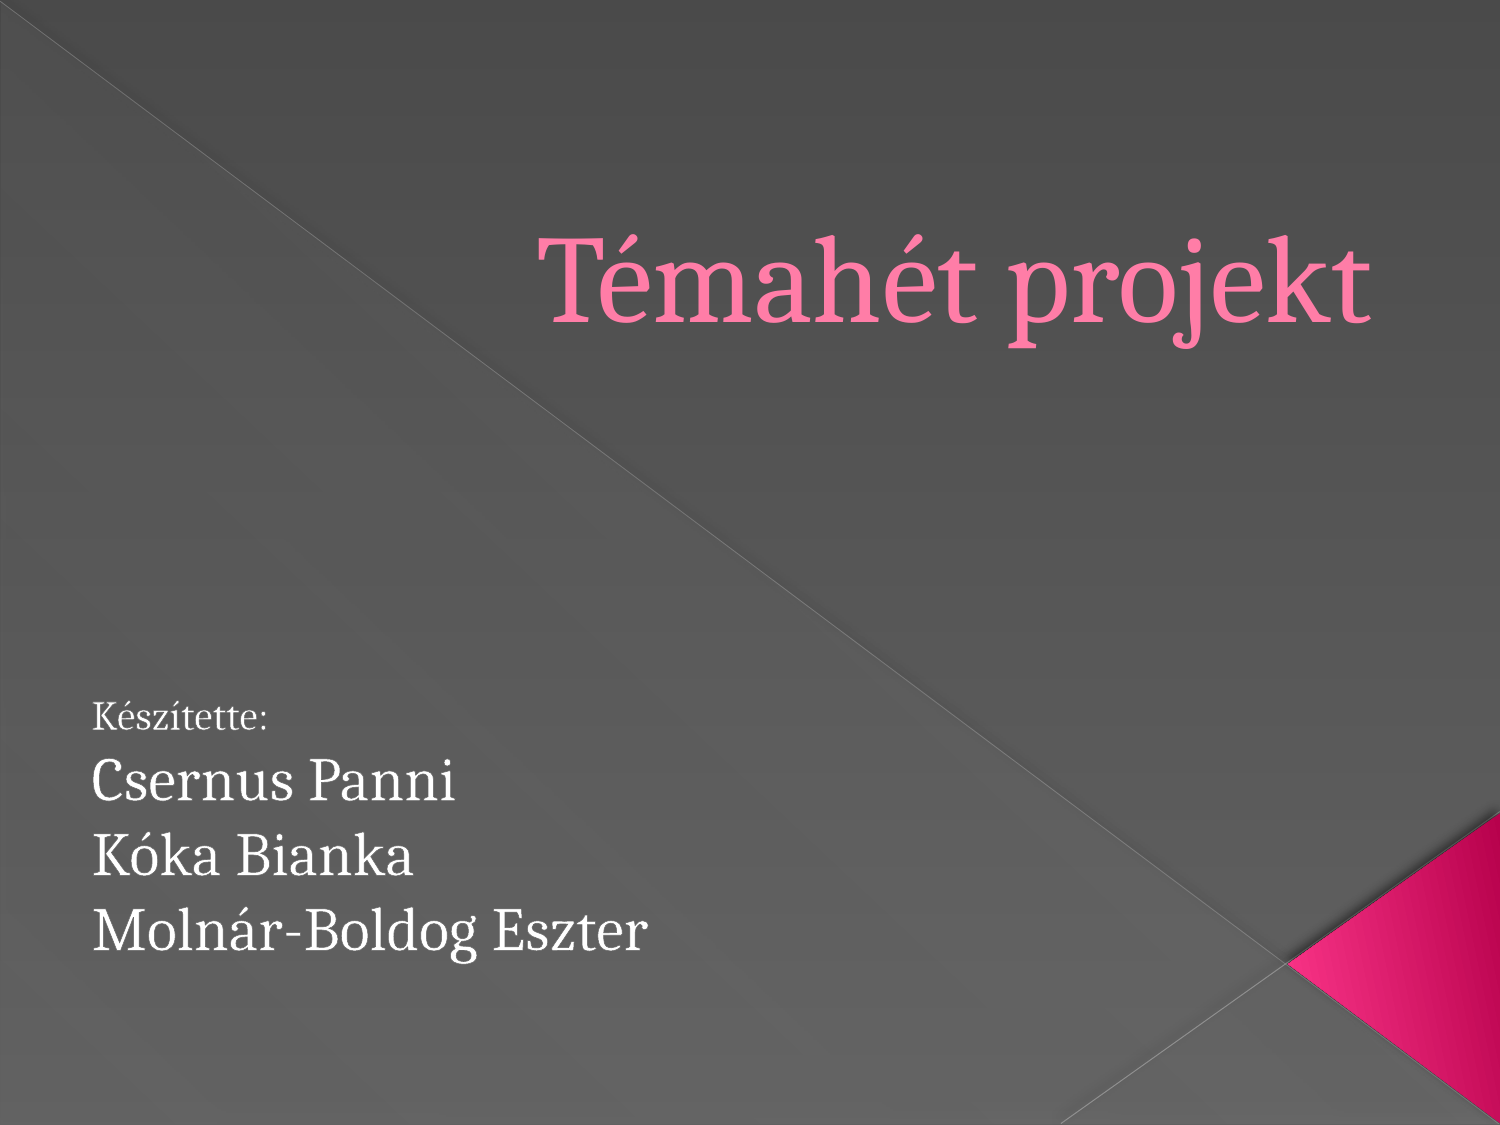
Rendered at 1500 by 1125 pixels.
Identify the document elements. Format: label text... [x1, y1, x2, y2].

subtitle Készítette: Csernus Panni Kóka Bianka Molnár-Boldog Eszter [76, 680, 1127, 1043]
title Témahét projekt [112, 113, 1388, 355]
